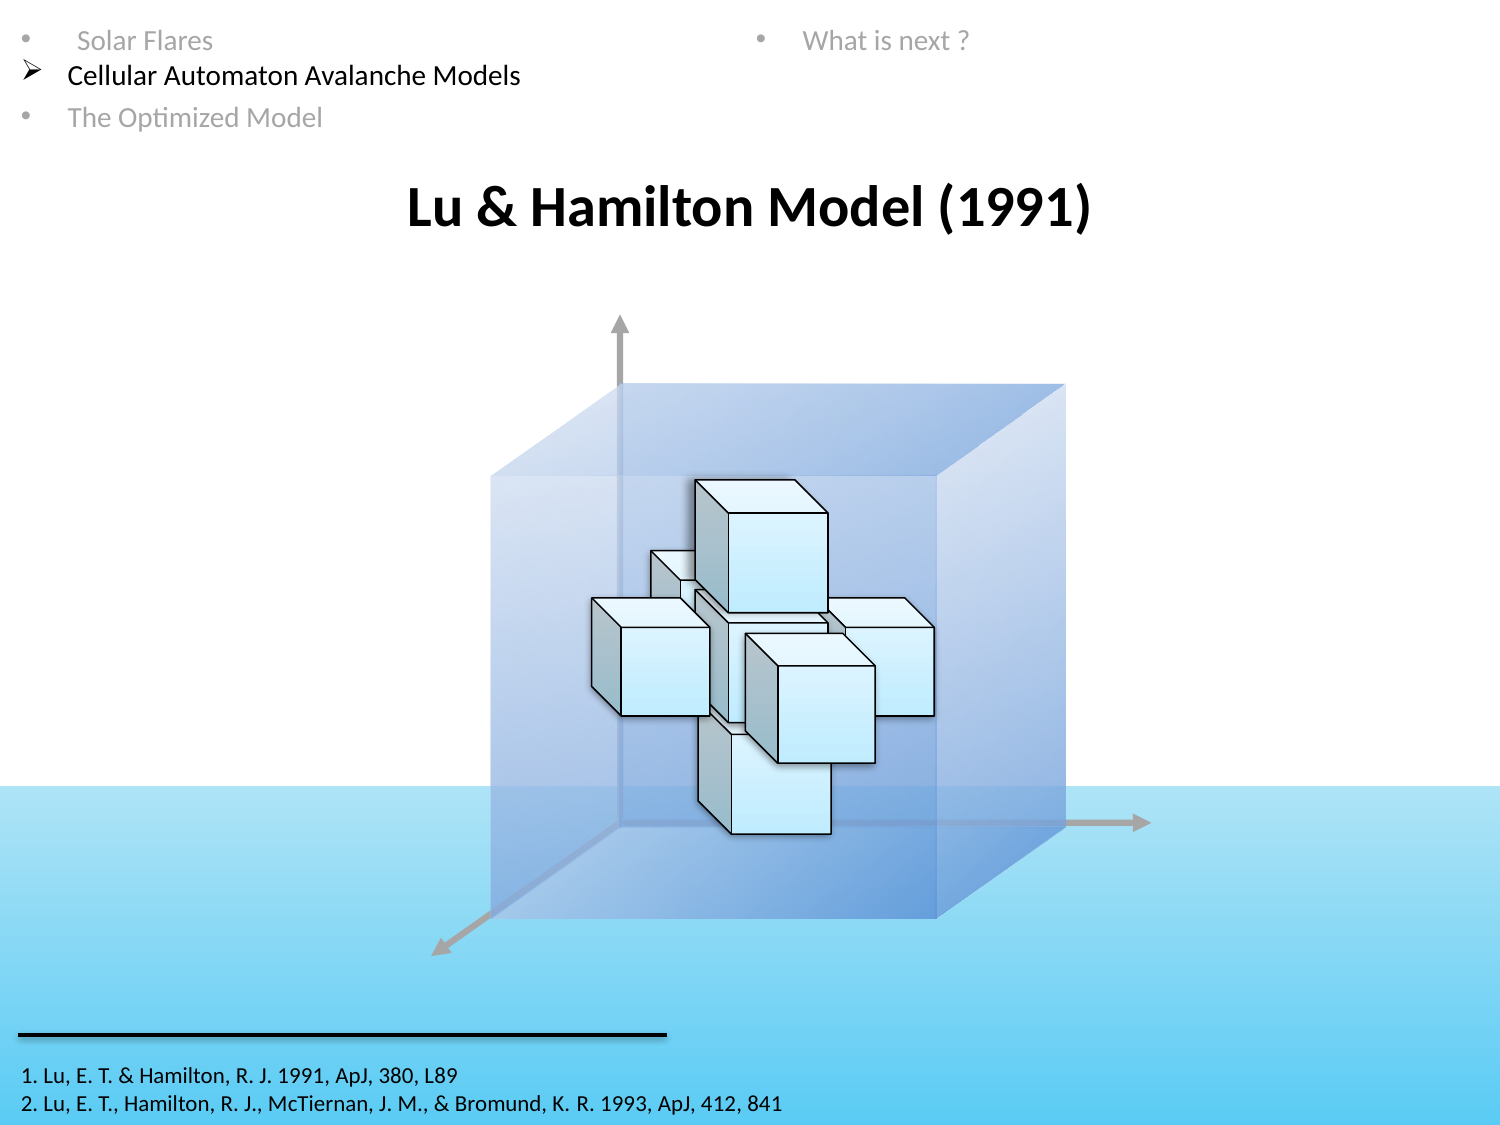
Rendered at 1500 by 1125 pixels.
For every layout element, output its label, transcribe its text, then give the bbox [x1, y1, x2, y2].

text_box [0, 785, 1500, 1125]
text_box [490, 383, 1066, 920]
text_box Solar Flares Cellular Automaton Avalanche Models The Optimized Model What is next ? [5, 0, 1500, 149]
text_box Lu & Hamilton Model (1991) [0, 151, 1500, 256]
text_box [430, 314, 1152, 957]
text_box 1. Lu, E. T. & Hamilton, R. J. 1991, ApJ, 380, L89 2. Lu, E. T., Hamilton, R. J., McTiernan, J. M., & Bromund, K. R. 1993, ApJ, 412, 841 [5, 1025, 1500, 1125]
